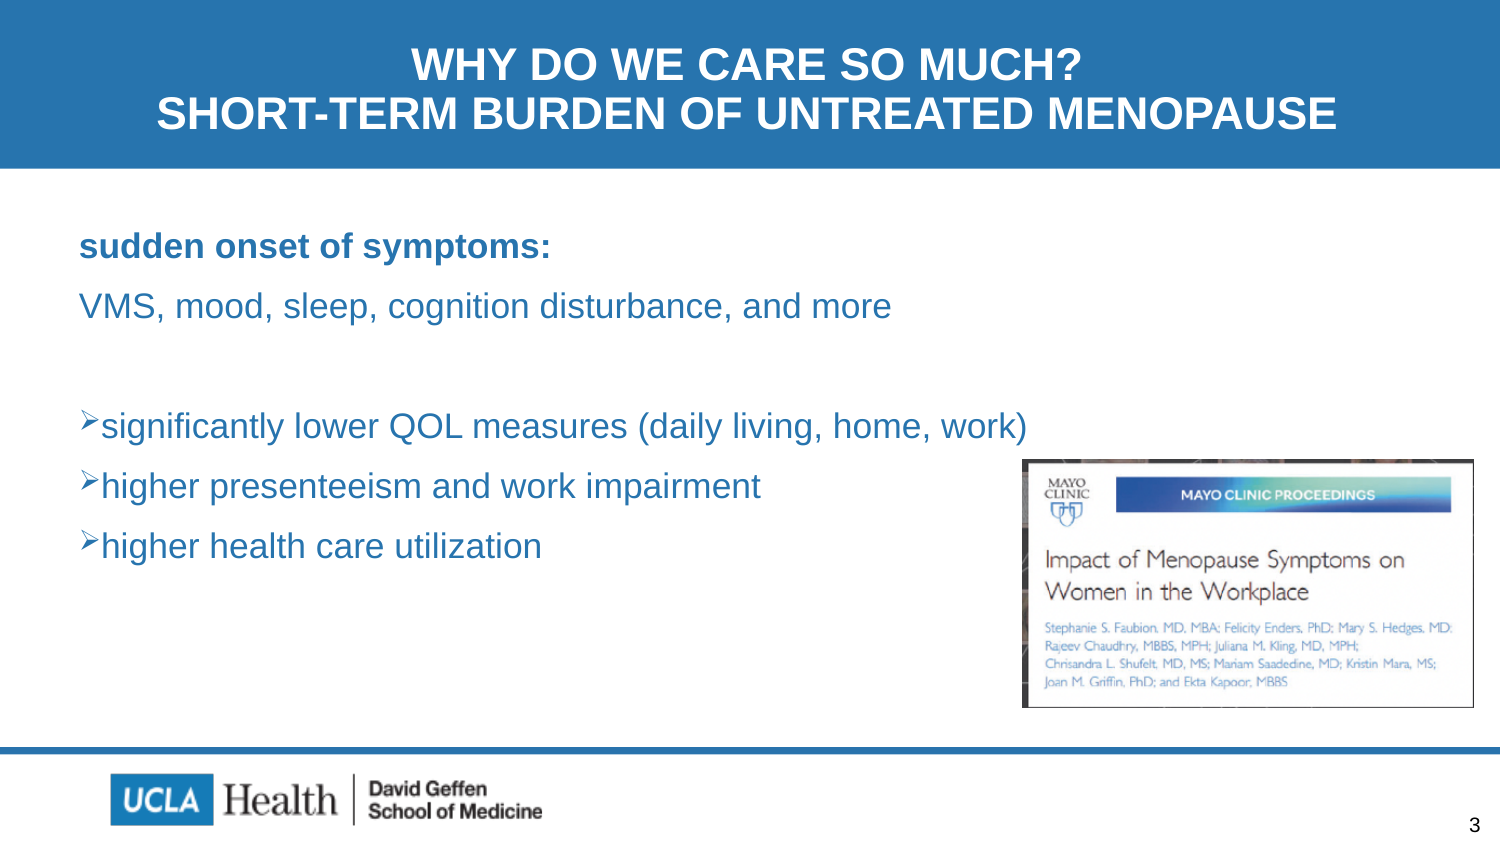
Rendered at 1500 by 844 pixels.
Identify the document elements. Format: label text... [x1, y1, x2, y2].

list sudden onset of symptoms: VMS, mood, sleep, cognition disturbance, and more significantly lower QOL measures (daily living, home, work) higher presenteeism and work impairment higher health care utilization [13, 219, 1045, 731]
slide_number 3 [1180, 805, 1481, 843]
title WHY DO WE CARE SO MUCH? SHORT-TERM BURDEN OF UNTREATED MENOPAUSE [108, 27, 1387, 141]
picture [1022, 459, 1475, 709]
